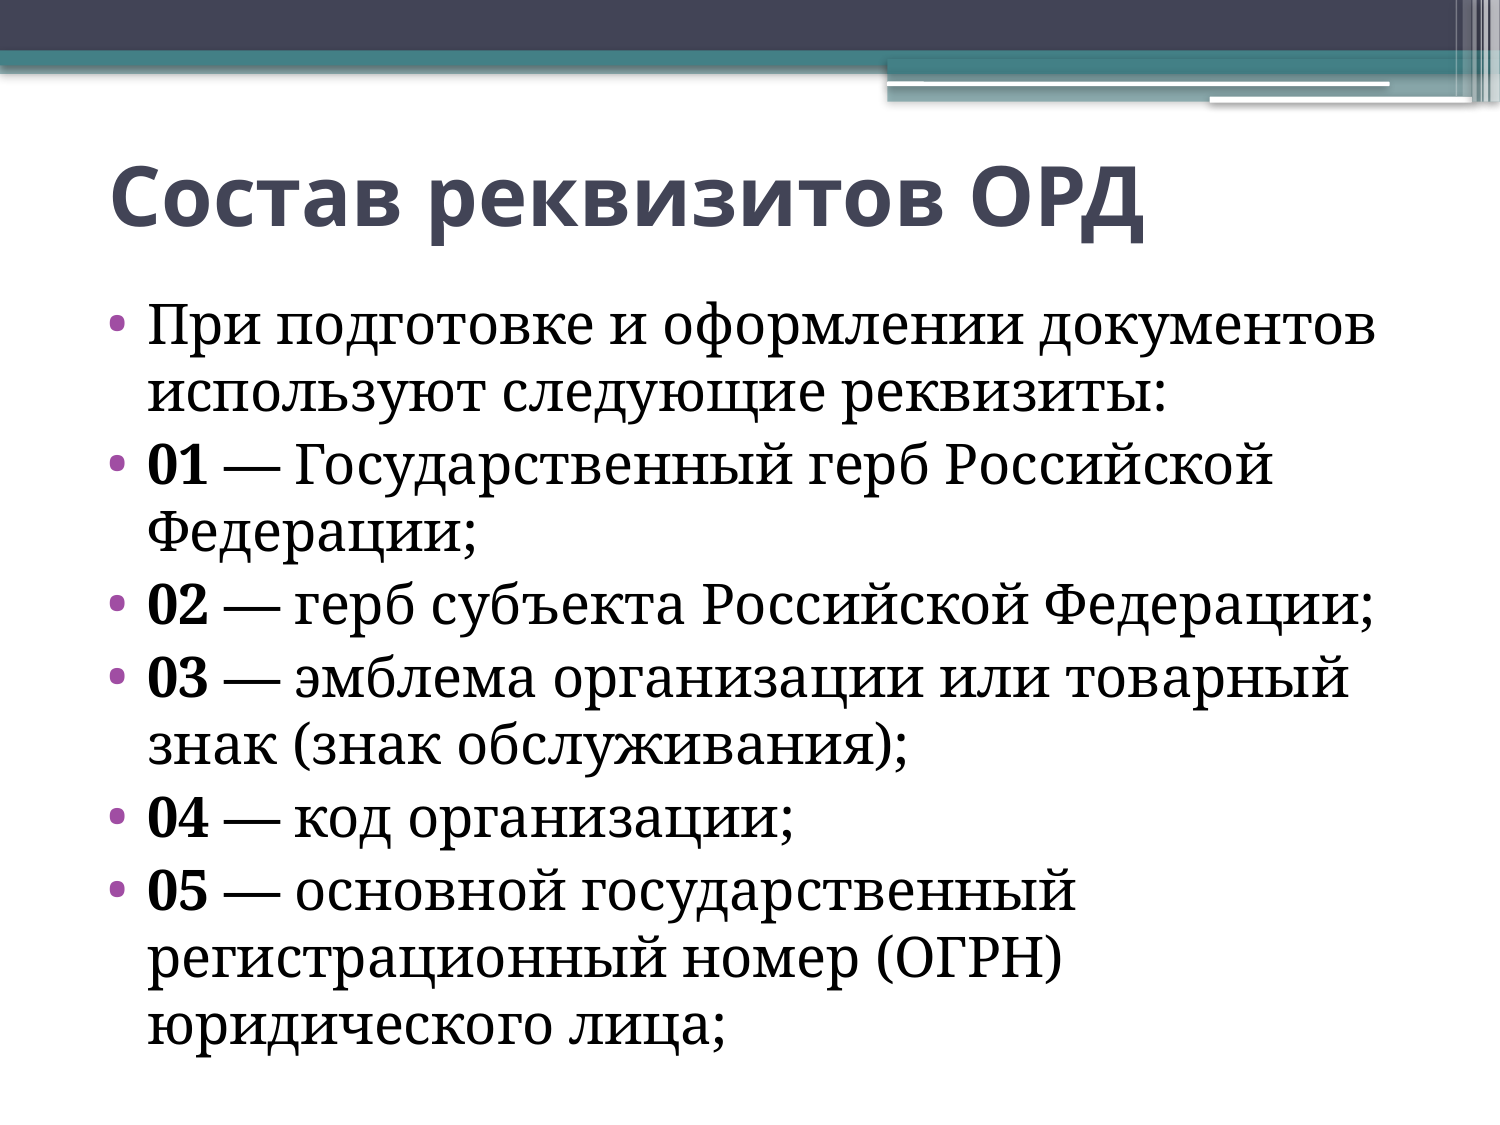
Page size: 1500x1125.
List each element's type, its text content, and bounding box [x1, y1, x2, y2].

list При подготовке и оформлении документов используют следующие реквизиты: 01 — Государственный герб Российской Федерации; 02 — герб субъекта Российской Федерации; 03 — эмблема организации или товарный знак (знак обслуживания); 04 — код организации; 05 — основной государственный регистрационный номер (ОГРН) юридического лица; [75, 281, 1425, 1079]
title Состав реквизитов ОРД [93, 105, 1444, 281]
